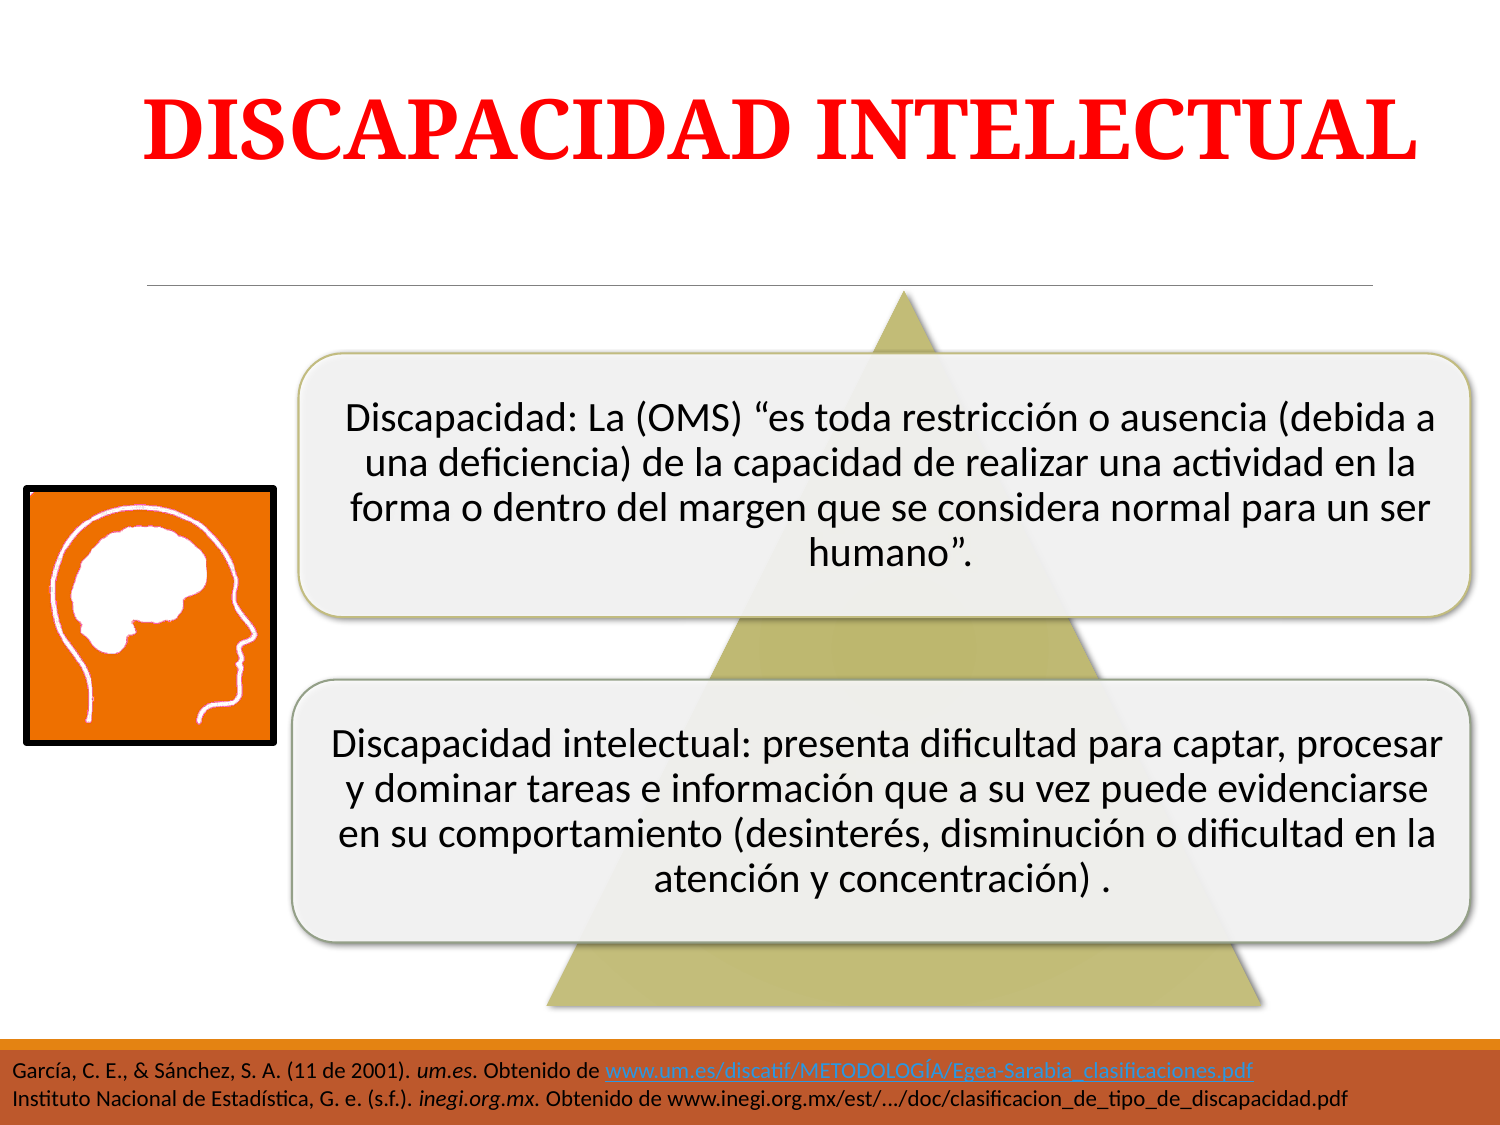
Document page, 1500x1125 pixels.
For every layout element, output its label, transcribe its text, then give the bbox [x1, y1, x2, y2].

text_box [0, 290, 1471, 1007]
picture [29, 491, 271, 741]
text_box García, C. E., & Sánchez, S. A. (11 de 2001). um.es. Obtenido de www.um.es/discatif/METODOLOGÍA/Egea-Sarabia_clasificaciones.pdf Instituto Nacional de Estadística, G. e. (s.f.). inegi.org.mx. Obtenido de www.inegi.org.mx/est/.../doc/clasificacion_de_tipo_de_discapacidad.pdf [0, 1048, 1448, 1125]
title DISCAPACIDAD INTELECTUAL [127, 47, 1459, 185]
